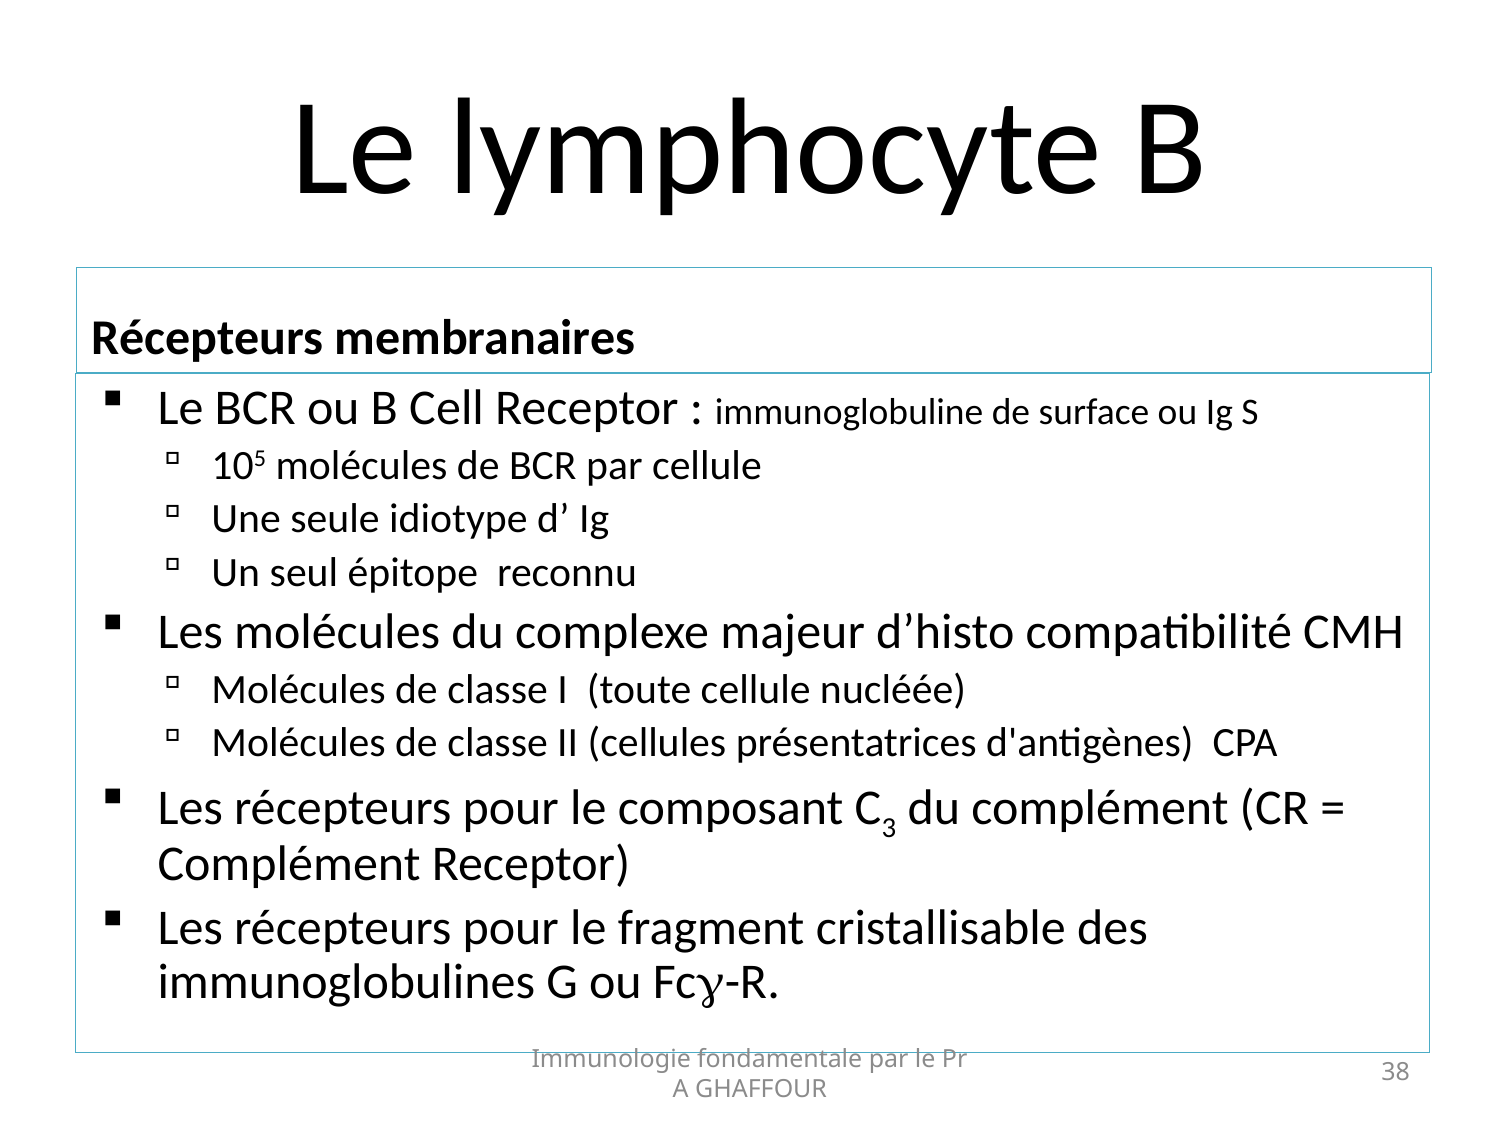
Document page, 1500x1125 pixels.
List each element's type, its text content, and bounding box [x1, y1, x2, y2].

list Récepteurs membranaires [76, 267, 1432, 373]
slide_number 38 [1074, 1042, 1425, 1103]
title Le lymphocyte B [75, 45, 1425, 233]
footer Immunologie fondamentale par le Pr A GHAFFOUR [512, 1042, 988, 1103]
list Le BCR ou B Cell Receptor : immunoglobuline de surface ou Ig S 105 molécules de BCR par cellule Une seule idiotype d’ Ig Un seul épitope reconnu Les molécules du complexe majeur d’histo compatibilité CMH Molécules de classe I (toute cellule nucléée) Molécules de classe II (cellules présentatrices d'antigènes) CPA Les récepteurs pour le composant C3 du complément (CR = Complément Receptor) Les récepteurs pour le fragment cristallisable des immunoglobulines G ou Fcg-R. [75, 373, 1430, 1053]
